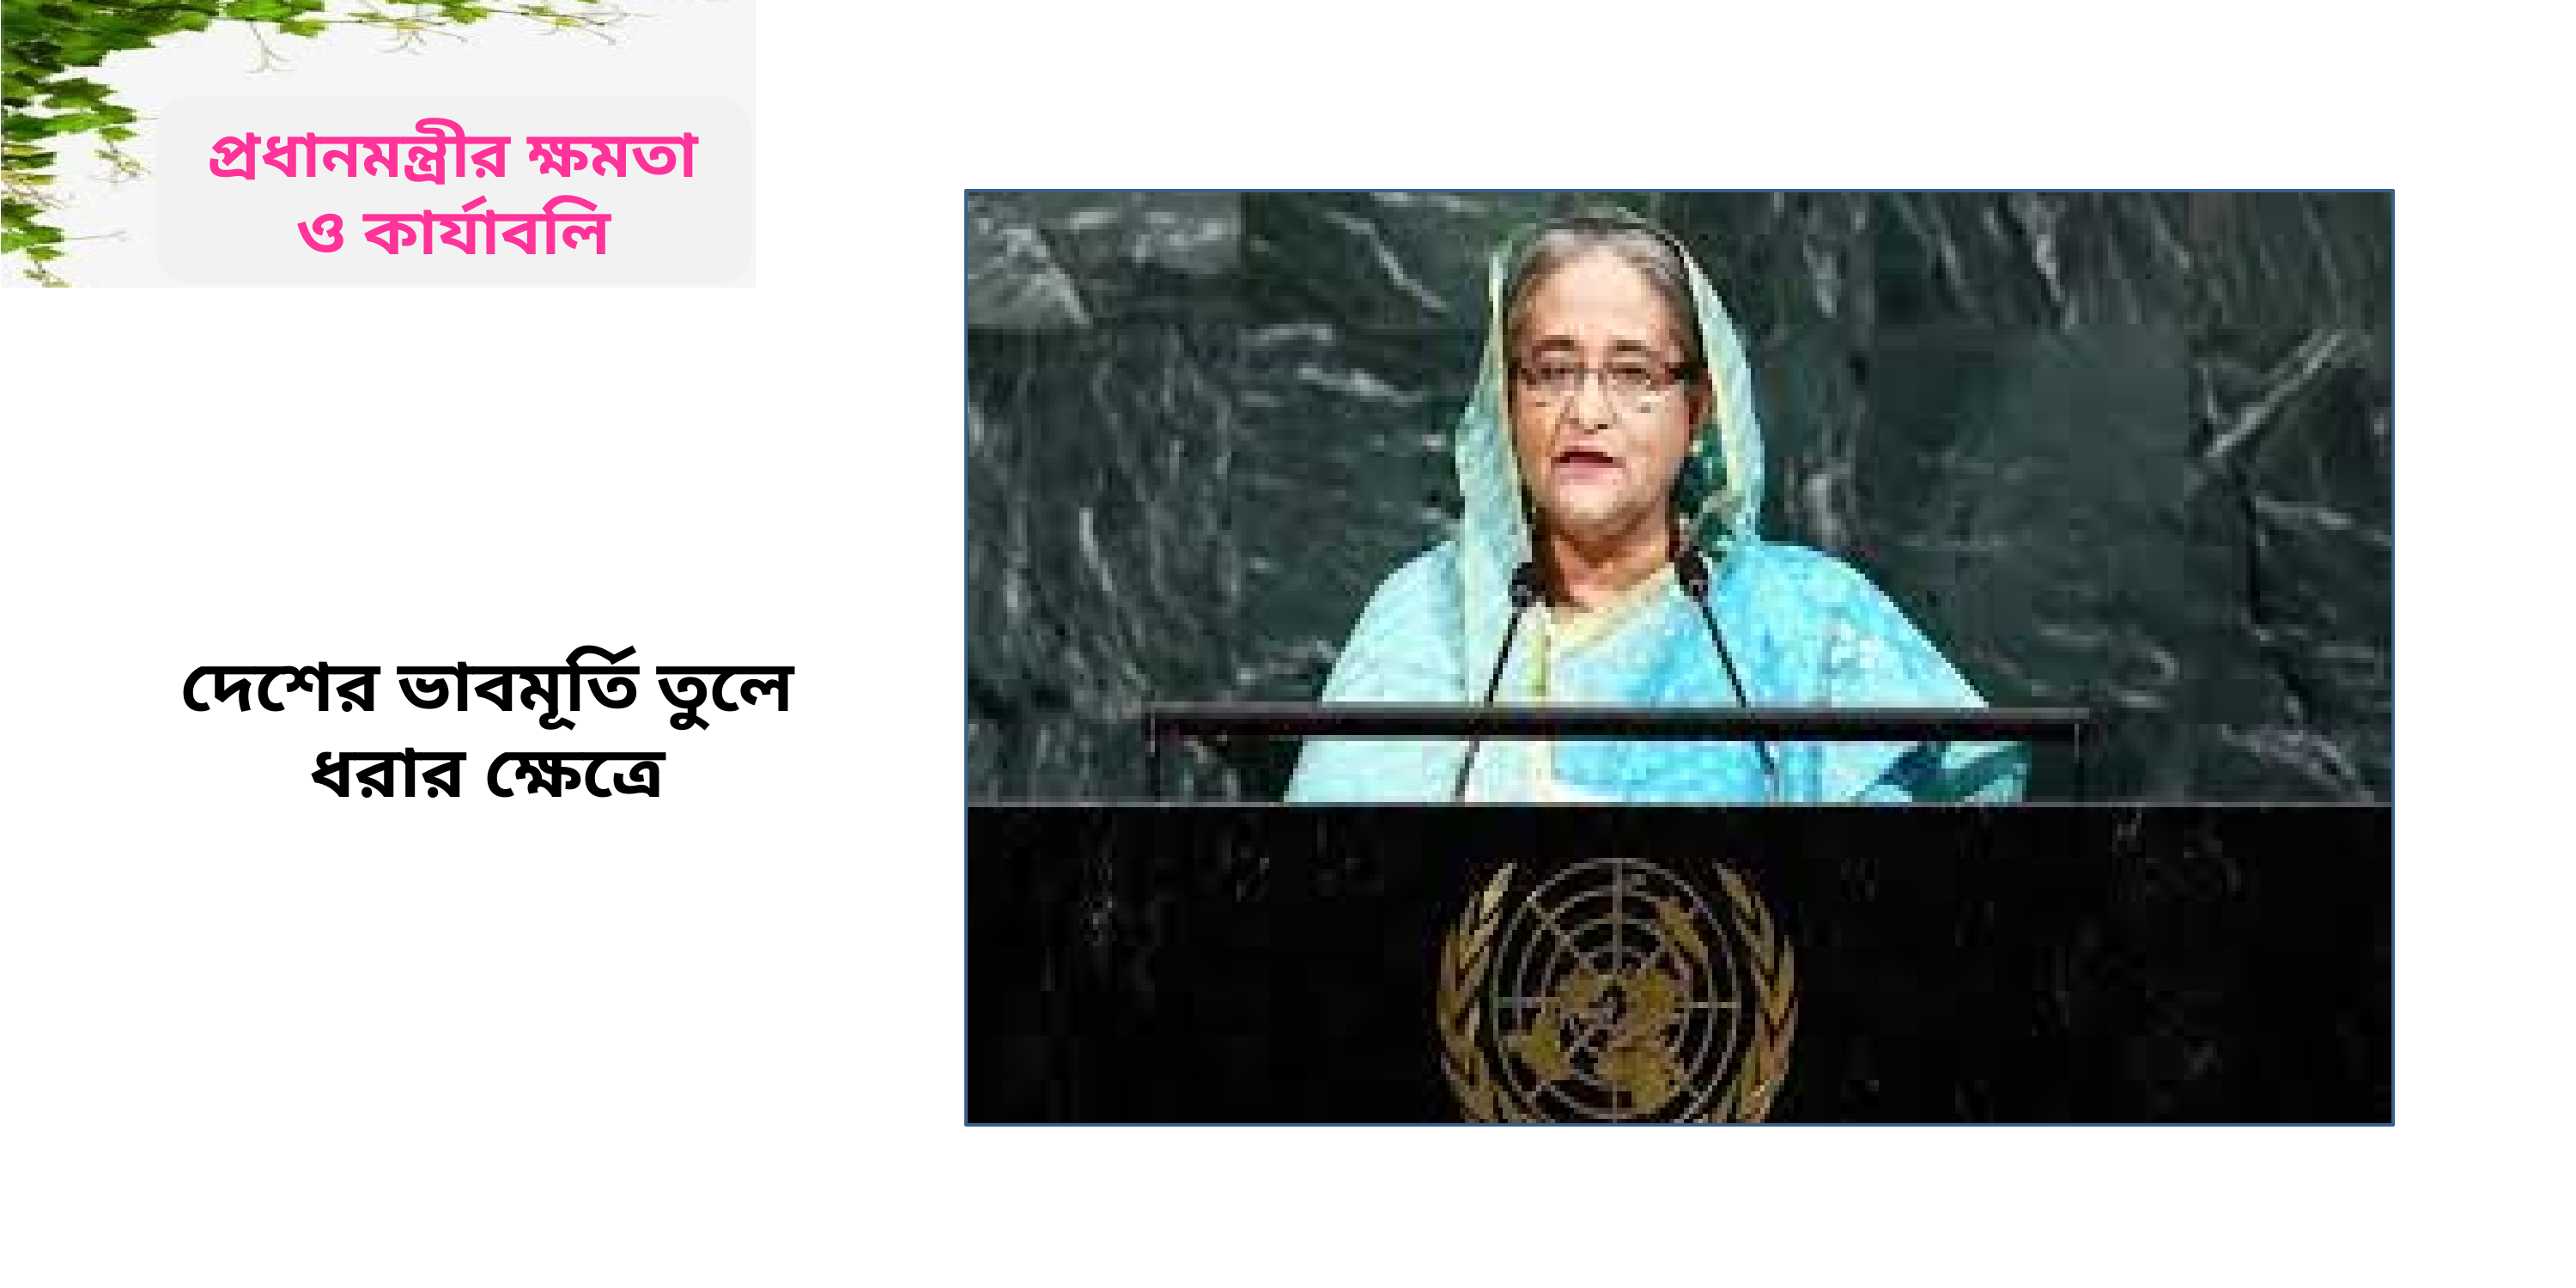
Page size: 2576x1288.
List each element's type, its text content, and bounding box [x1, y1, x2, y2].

picture [1, 0, 756, 289]
text_box [964, 189, 2395, 1127]
text_box দেশের ভাবমূর্তি তুলে ধরার ক্ষেত্রে [168, 633, 807, 818]
